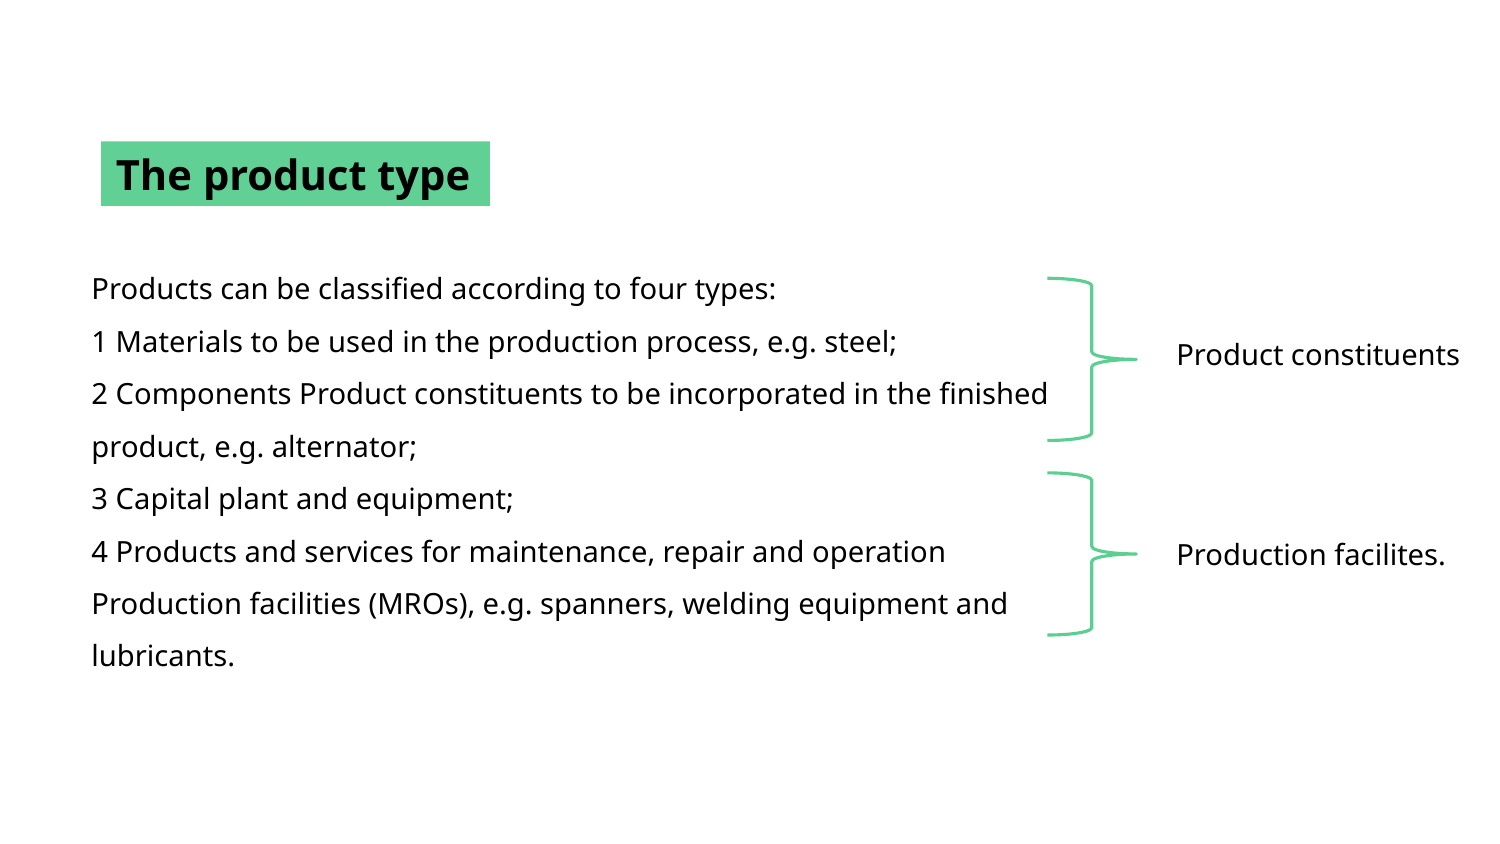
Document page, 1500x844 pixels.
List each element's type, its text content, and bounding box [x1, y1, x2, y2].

text_box [1047, 472, 1138, 636]
text_box Production facilites. [1161, 528, 1500, 579]
text_box The product type [101, 141, 490, 206]
text_box Products can be classified according to four types: 1 Materials to be used in the production process, e.g. steel; 2 Components Product constituents to be incorporated in the finished product, e.g. alternator; 3 Capital plant and equipment; 4 Products and services for maintenance, repair and operation Production facilities (MROs), e.g. spanners, welding equipment and lubricants. [76, 245, 1111, 681]
text_box Product constituents [1161, 328, 1500, 379]
text_box [1047, 277, 1138, 442]
